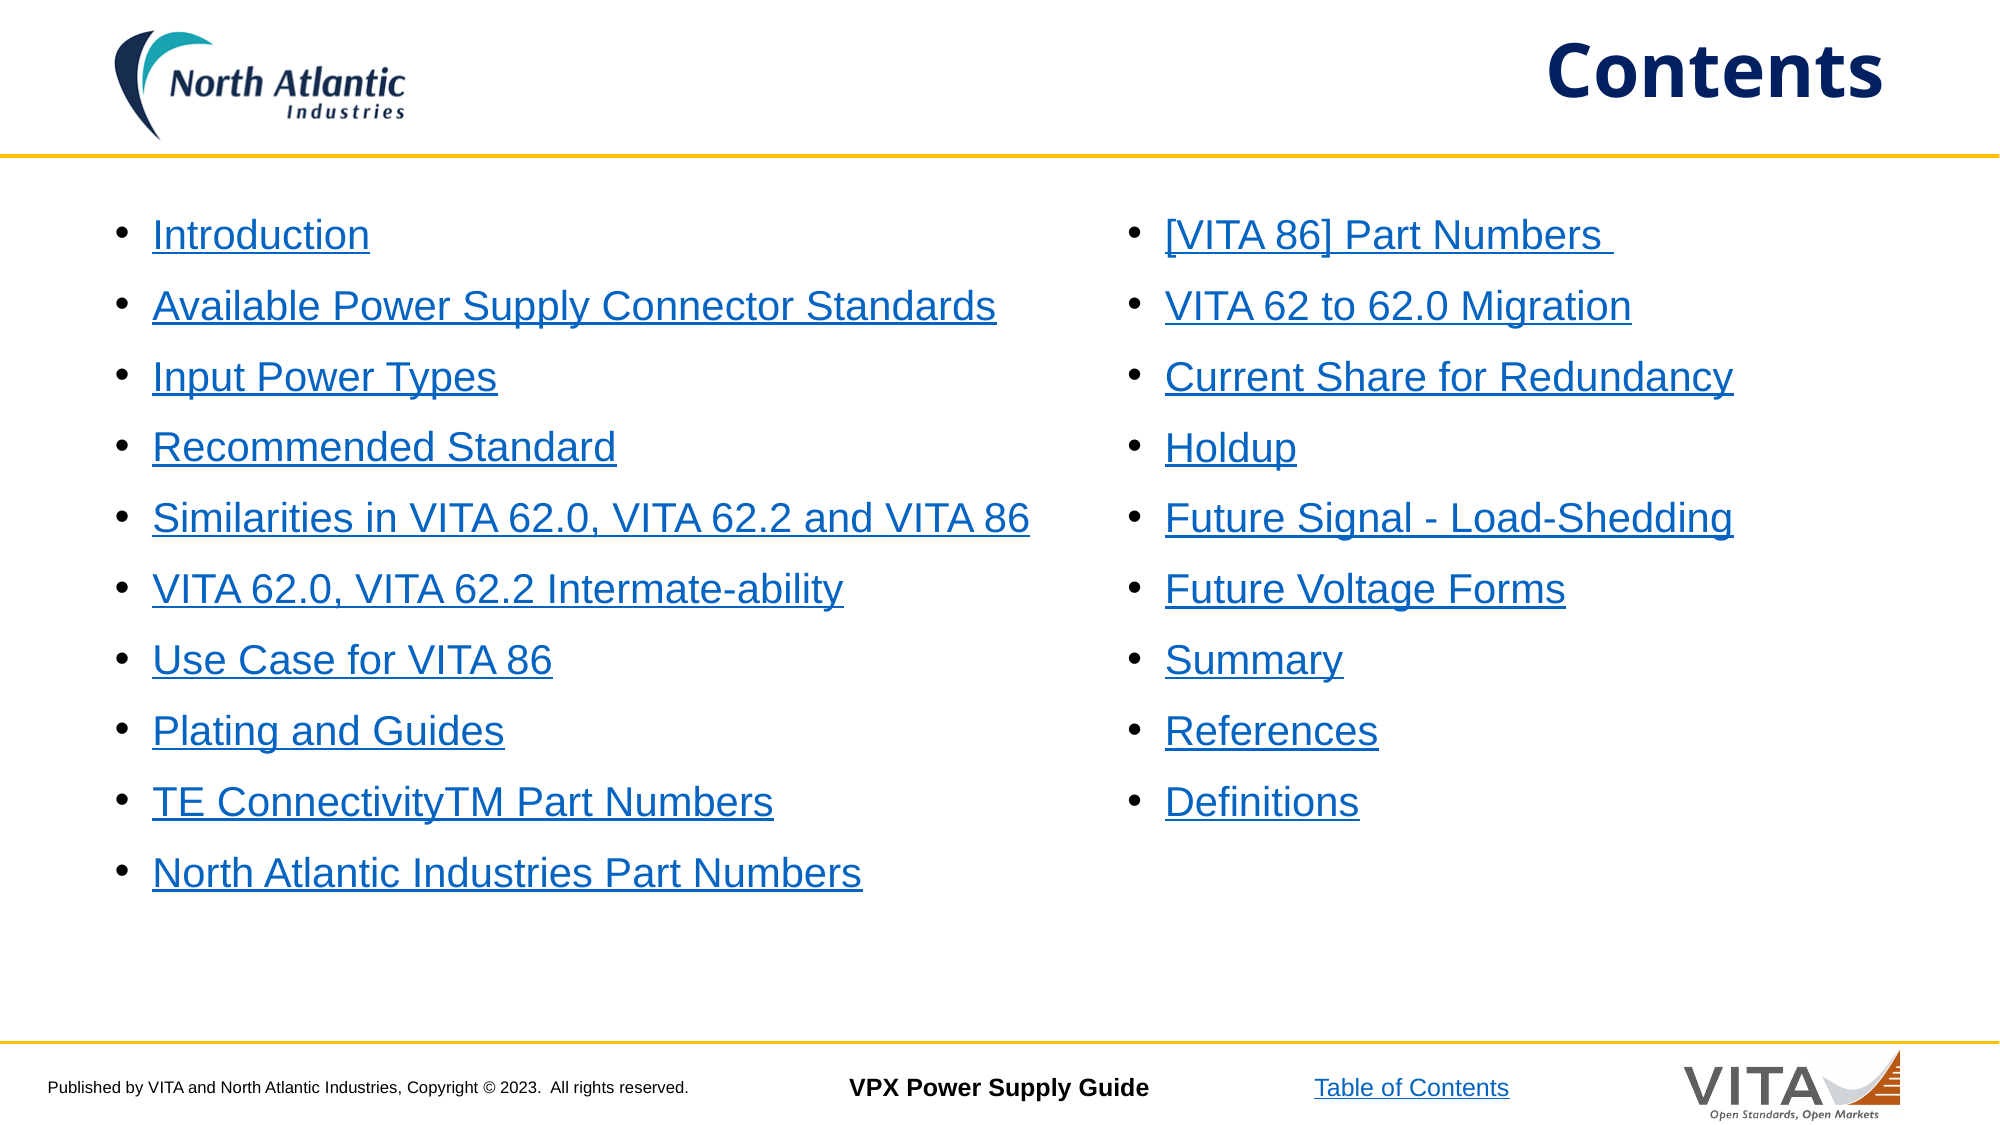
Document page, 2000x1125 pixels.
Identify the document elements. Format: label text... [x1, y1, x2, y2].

list [VITA 86] Part Numbers VITA 62 to 62.0 Migration Current Share for Redundancy Holdup Future Signal - Load-Shedding Future Voltage Forms Summary References Definitions [1112, 200, 1900, 1014]
picture [1682, 1047, 1900, 1122]
picture [107, 25, 413, 146]
title Contents [549, 24, 1900, 112]
list Introduction Available Power Supply Connector Standards Input Power Types Recommended Standard Similarities in VITA 62.0, VITA 62.2 and VITA 86 VITA 62.0, VITA 62.2 Intermate-ability Use Case for VITA 86 Plating and Guides TE ConnectivityTM Part Numbers North Atlantic Industries Part Numbers [99, 200, 1063, 1014]
